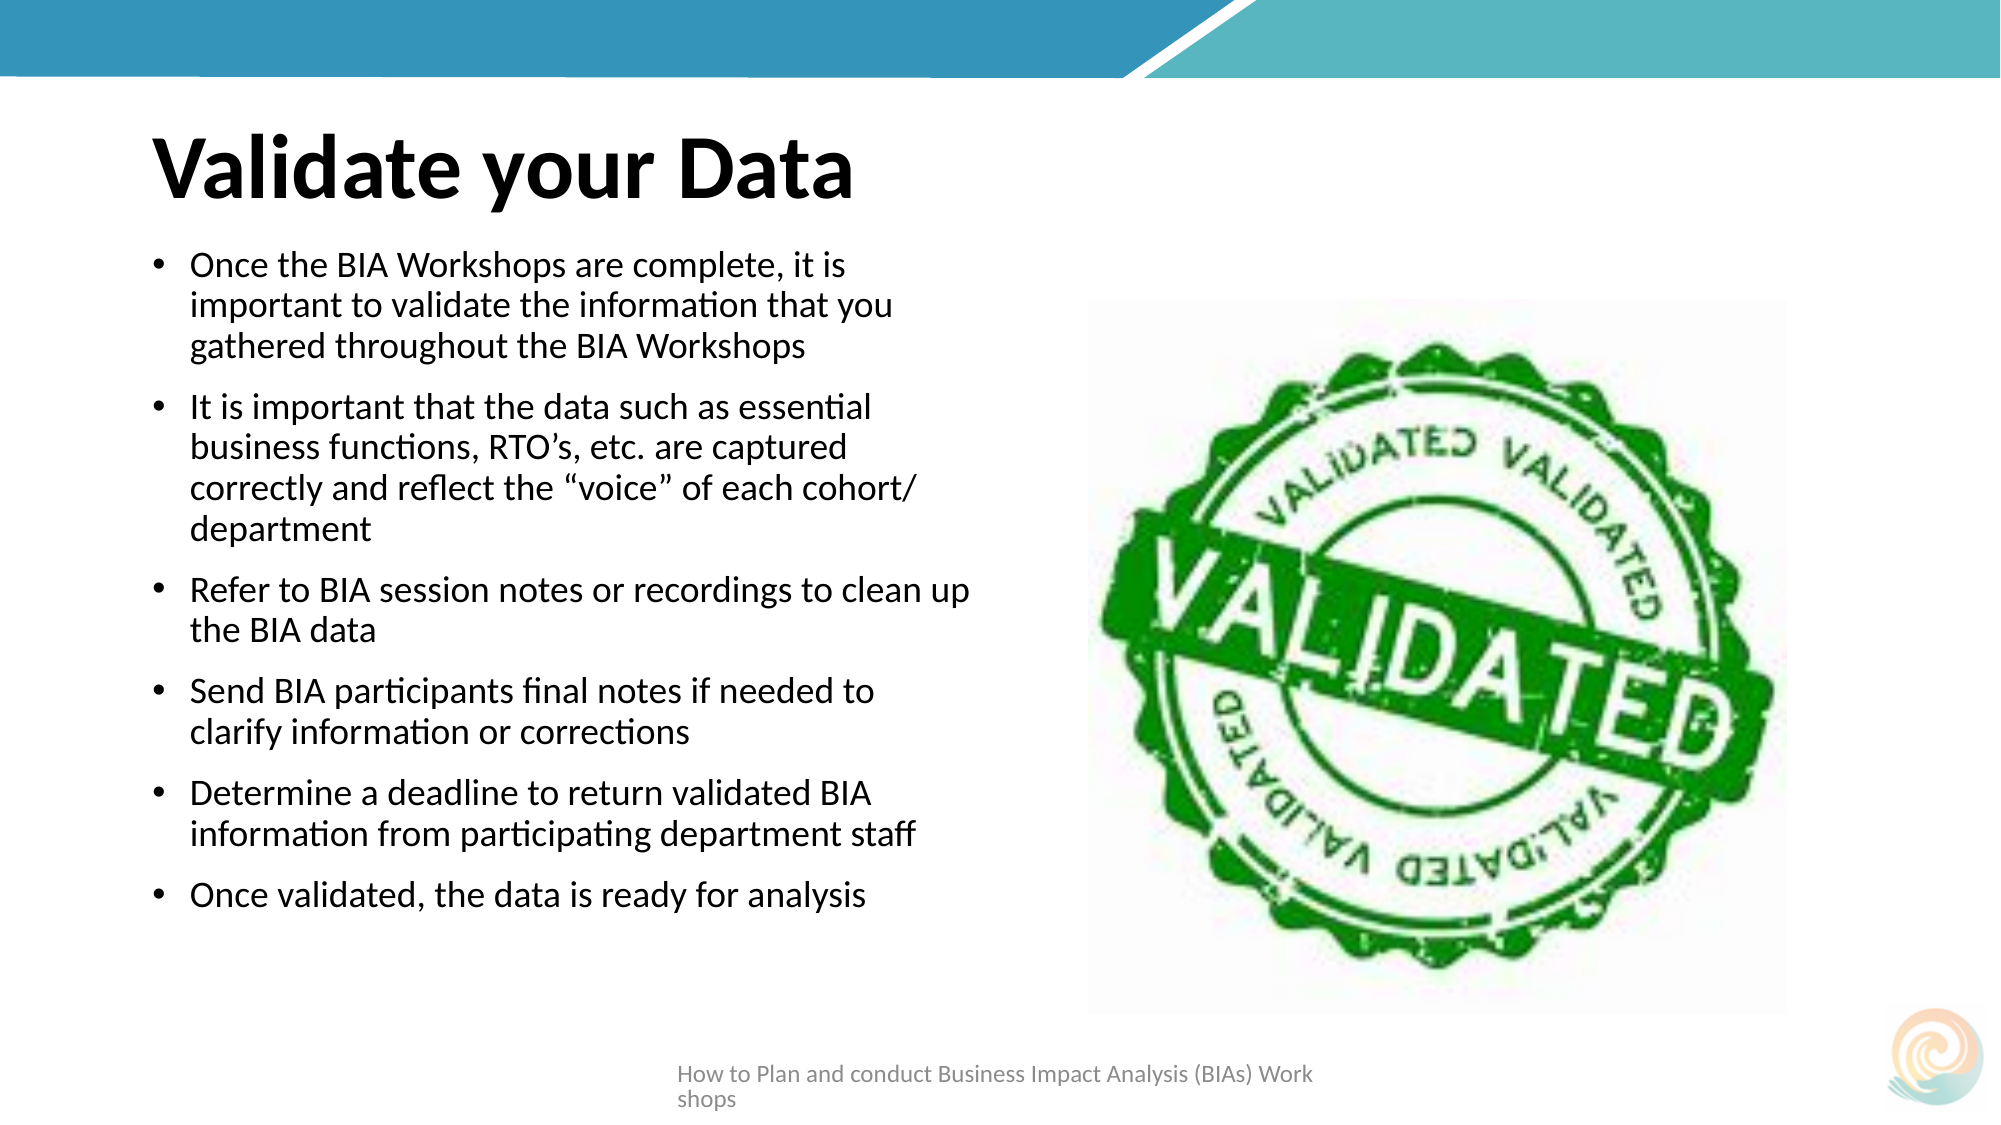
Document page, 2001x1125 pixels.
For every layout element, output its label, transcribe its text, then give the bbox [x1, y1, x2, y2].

picture [1088, 299, 1787, 1014]
footer How to Plan and conduct Business Impact Analysis (BIAs) Workshops [662, 1042, 1338, 1103]
title Validate your Data [137, 59, 1863, 226]
list Once the BIA Workshops are complete, it is important to validate the information that you gathered throughout the BIA Workshops It is important that the data such as essential business functions, RTO’s, etc. are captured correctly and reflect the “voice” of each cohort/ department Refer to BIA session notes or recordings to clean up the BIA data Send BIA participants final notes if needed to clarify information or corrections Determine a deadline to return validated BIA information from participating department staff Once validated, the data is ready for analysis [137, 237, 988, 1014]
picture [1885, 1003, 1989, 1112]
